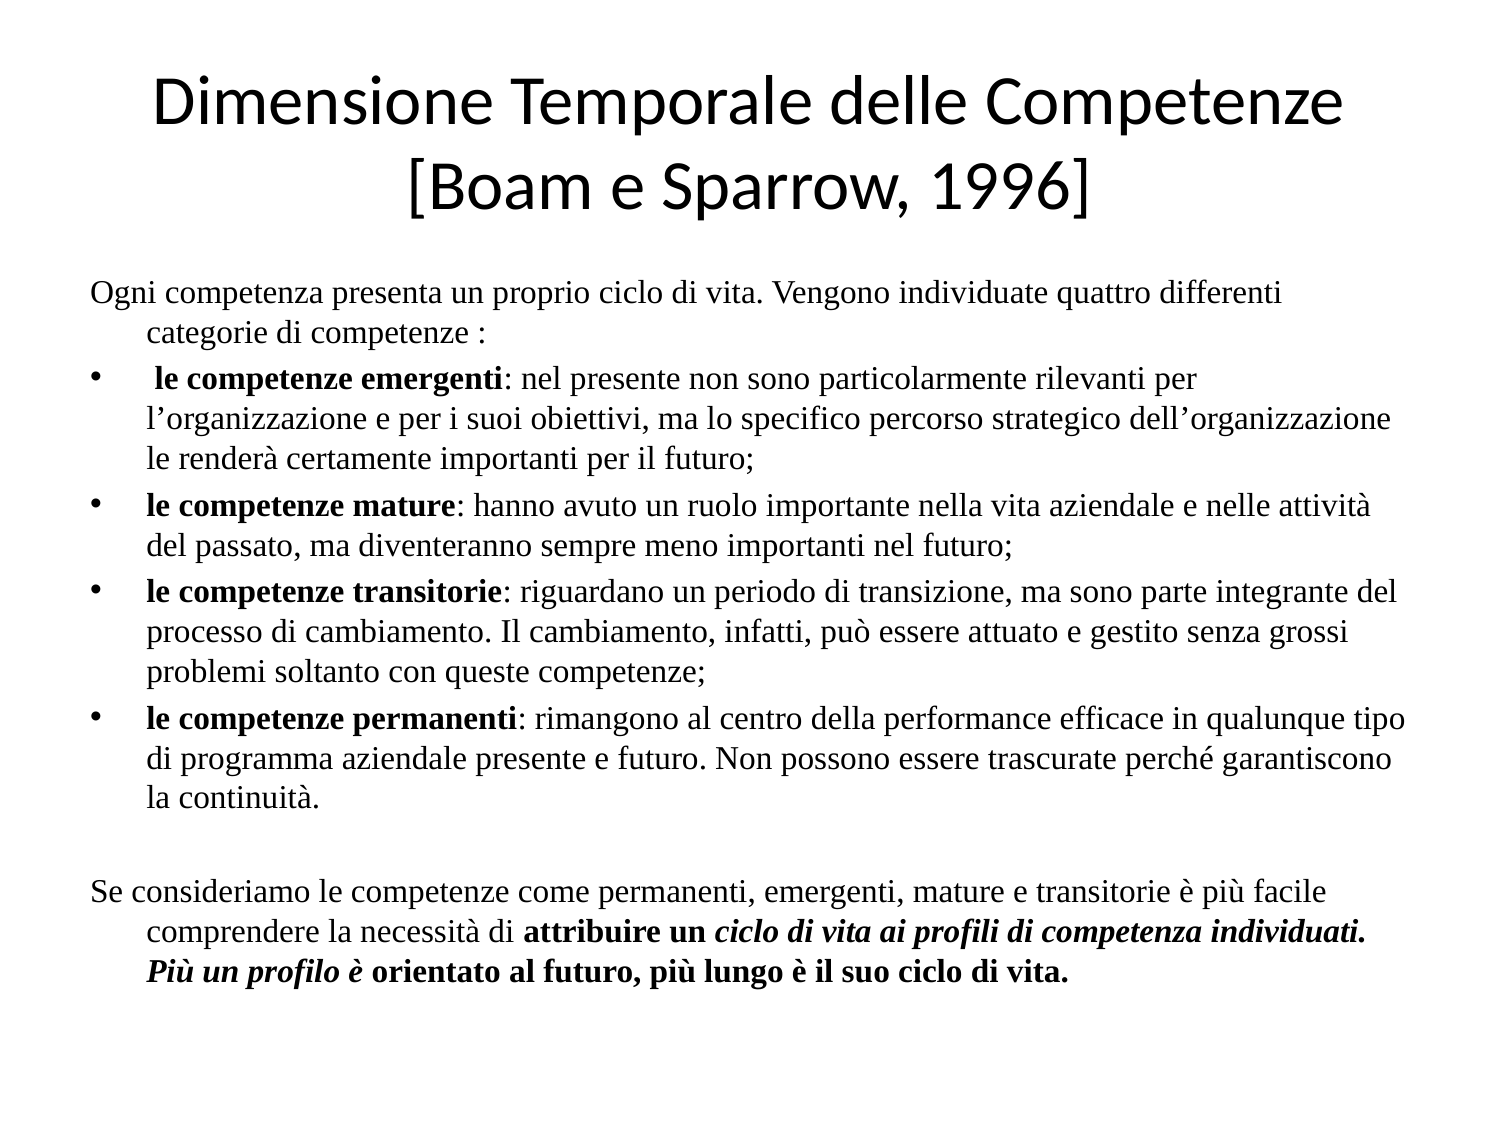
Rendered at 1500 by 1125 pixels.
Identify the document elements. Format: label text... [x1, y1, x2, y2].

list Ogni competenza presenta un proprio ciclo di vita. Vengono individuate quattro differenti categorie di competenze : le competenze emergenti: nel presente non sono particolarmente rilevanti per l’organizzazione e per i suoi obiettivi, ma lo specifico percorso strategico dell’organizzazione le renderà certamente importanti per il futuro; le competenze mature: hanno avuto un ruolo importante nella vita aziendale e nelle attività del passato, ma diventeranno sempre meno importanti nel futuro; le competenze transitorie: riguardano un periodo di transizione, ma sono parte integrante del processo di cambiamento. Il cambiamento, infatti, può essere attuato e gestito senza grossi problemi soltanto con queste competenze; le competenze permanenti: rimangono al centro della performance efficace in qualunque tipo di programma aziendale presente e futuro. Non possono essere trascurate perché garantiscono la continuità. Se consideriamo le competenze come permanenti, emergenti, mature e transitorie è più facile comprendere la necessità di attribuire un ciclo di vita ai profili di competenza individuati. Più un profilo è orientato al futuro, più lungo è il suo ciclo di vita. [75, 262, 1425, 1005]
title Dimensione Temporale delle Competenze [Boam e Sparrow, 1996] [75, 45, 1425, 233]
